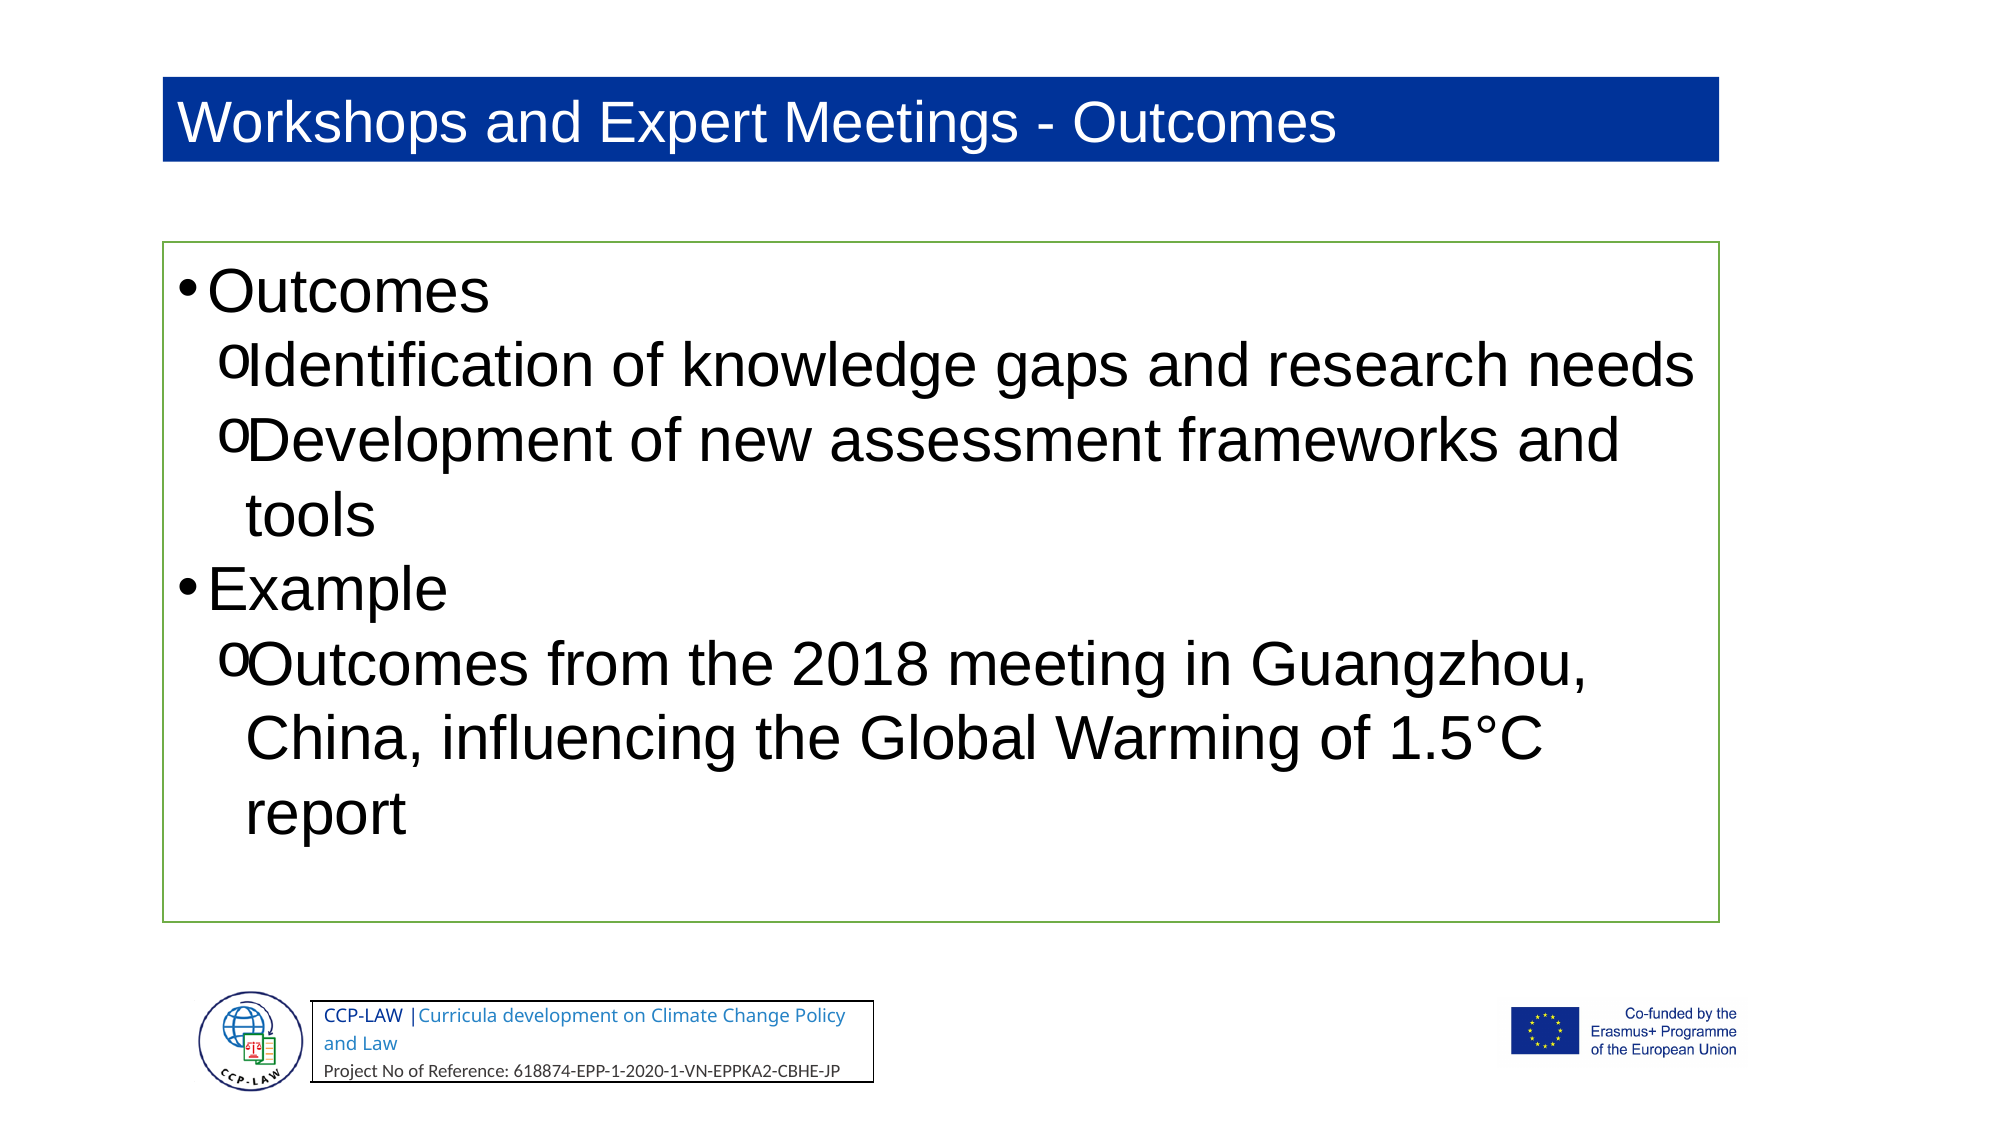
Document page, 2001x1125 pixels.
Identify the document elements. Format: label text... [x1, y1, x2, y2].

text_box Outcomes Identification of knowledge gaps and research needs Development of new assessment frameworks and tools Example Outcomes from the 2018 meeting in Guangzhou, China, influencing the Global Warming of 1.5°C report [162, 242, 1720, 923]
picture [1497, 997, 1748, 1068]
text_box Workshops and Expert Meetings - Outcomes [162, 76, 1720, 162]
picture [195, 984, 310, 1095]
